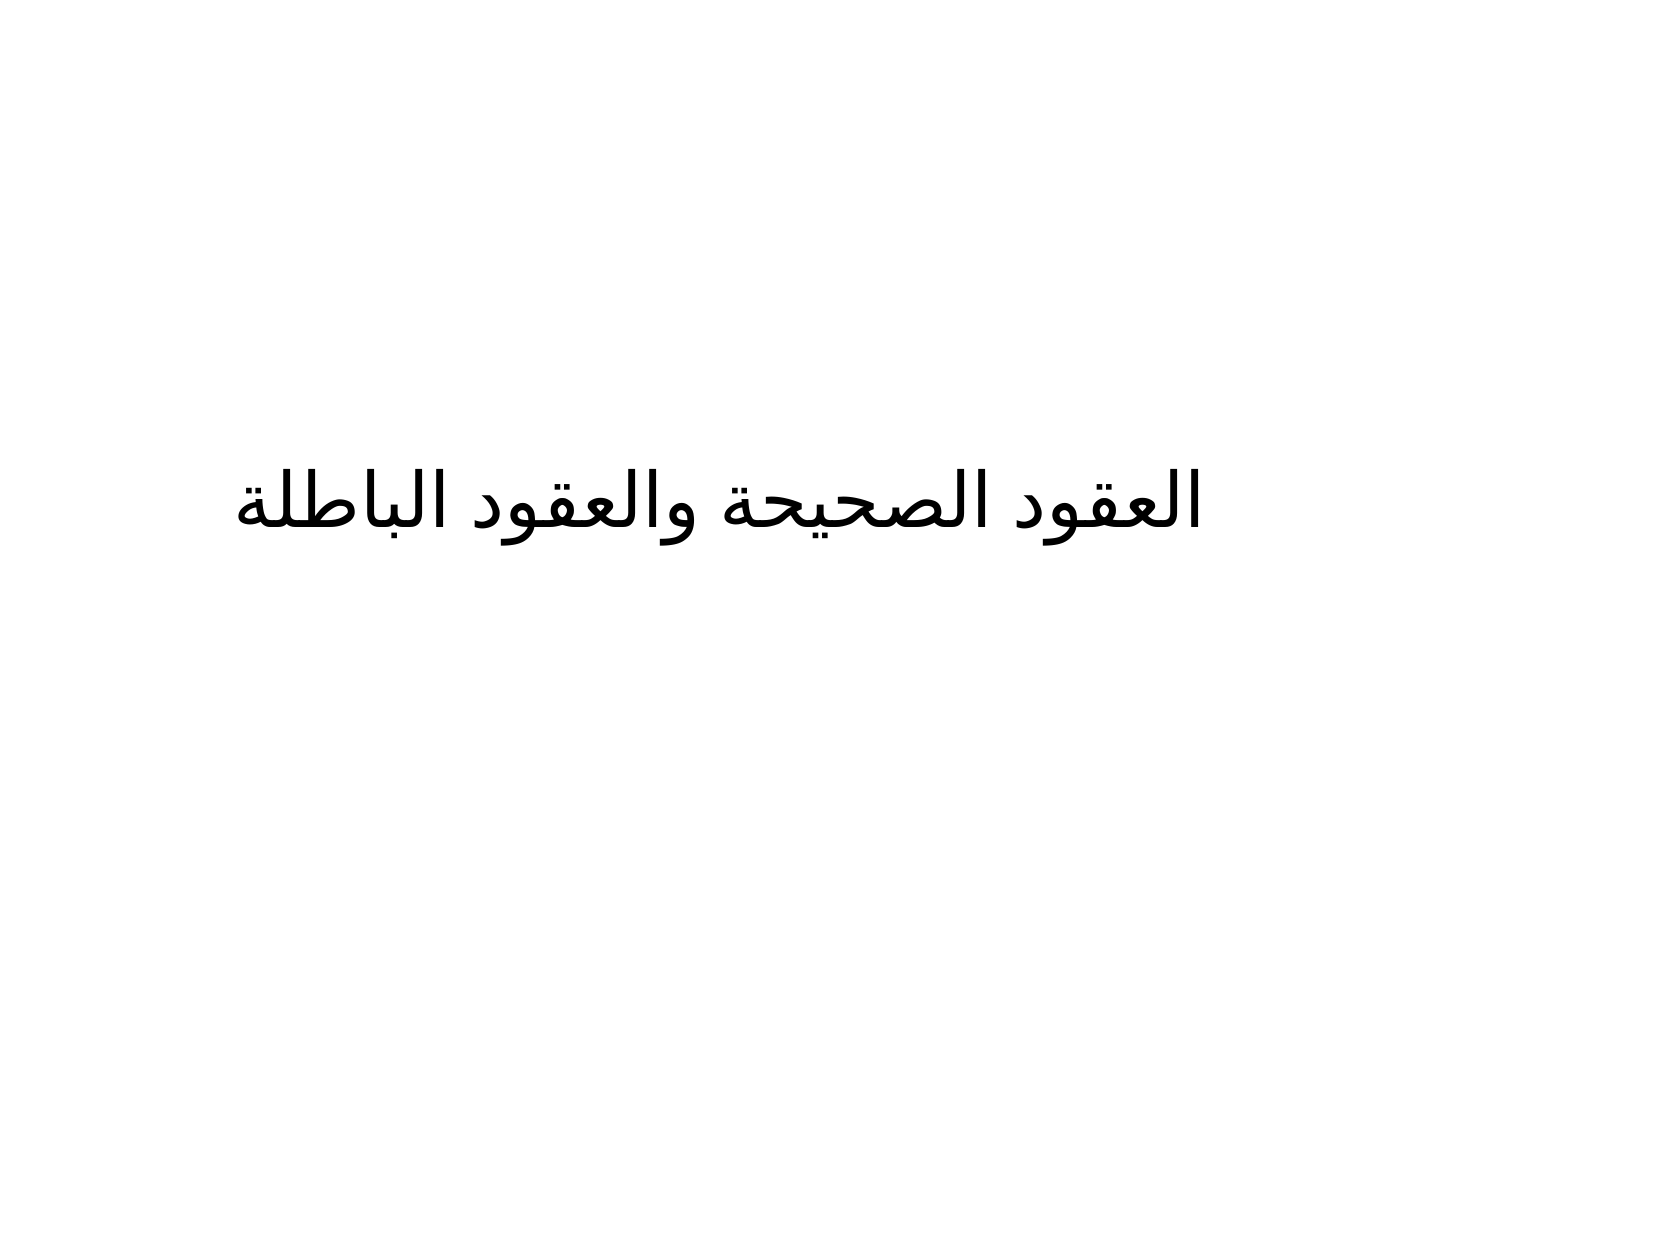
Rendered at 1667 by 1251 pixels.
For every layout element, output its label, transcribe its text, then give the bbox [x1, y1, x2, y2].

title العقود الصحيحة والعقود الباطلة [65, 424, 1375, 673]
